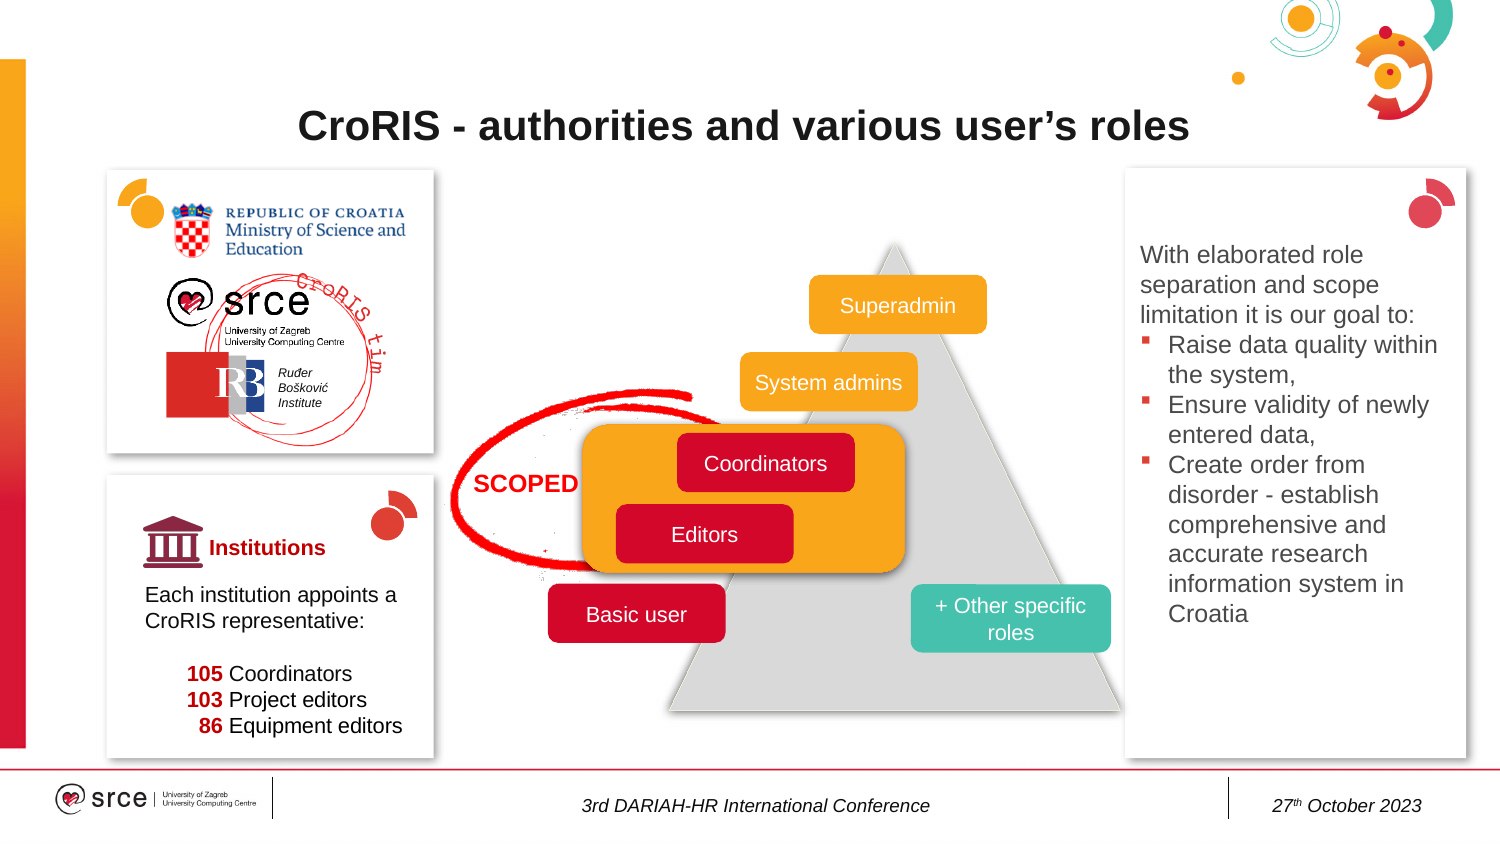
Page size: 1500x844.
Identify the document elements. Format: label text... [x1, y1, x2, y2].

footer 3rd DARIAH-HR International Conference [336, 782, 1176, 828]
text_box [106, 474, 449, 759]
text_box With elaborated role separation and scope limitation it is our goal to: Raise data quality within the system, Ensure validity of newly entered data, Create order from disorder - establish comprehensive and accurate research information system in Croatia [1124, 167, 1467, 759]
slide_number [1240, 782, 1454, 828]
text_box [1399, 178, 1456, 235]
title CroRIS - authorities and various user’s roles [103, 44, 1397, 208]
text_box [548, 242, 1121, 711]
picture [0, 0, 1500, 844]
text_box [106, 167, 448, 459]
